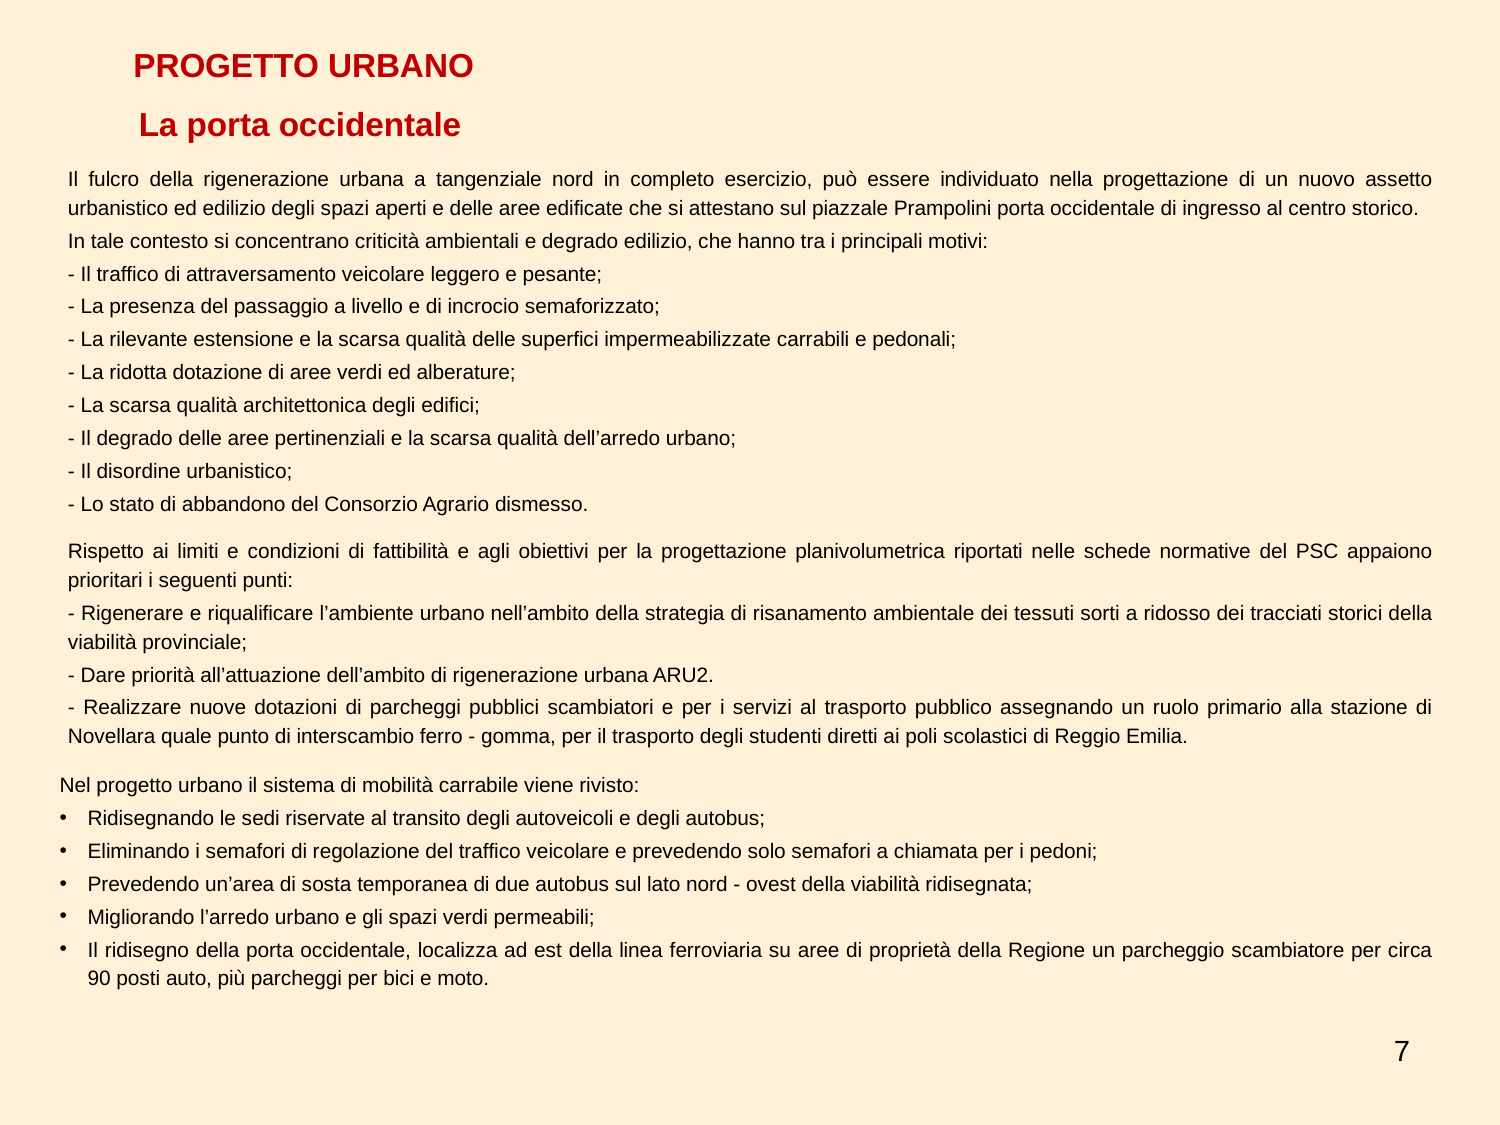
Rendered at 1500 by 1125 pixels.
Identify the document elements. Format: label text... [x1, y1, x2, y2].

slide_number 7 [1074, 1024, 1425, 1103]
text_box PROGETTO URBANO [118, 30, 1408, 114]
text_box Nel progetto urbano il sistema di mobilità carrabile viene rivisto: Ridisegnando le sedi riservate al transito degli autoveicoli e degli autobus; Eliminando i semafori di regolazione del traffico veicolare e prevedendo solo semafori a chiamata per i pedoni; Prevedendo un’area di sosta temporanea di due autobus sul lato nord - ovest della viabilità ridisegnata; Migliorando l’arredo urbano e gli spazi verdi permeabili; Il ridisegno della porta occidentale, localizza ad est della linea ferroviaria su aree di proprietà della Regione un parcheggio scambiatore per circa 90 posti auto, più parcheggi per bici e moto. [44, 760, 1447, 998]
text_box Il fulcro della rigenerazione urbana a tangenziale nord in completo esercizio, può essere individuato nella progettazione di un nuovo assetto urbanistico ed edilizio degli spazi aperti e delle aree edificate che si attestano sul piazzale Prampolini porta occidentale di ingresso al centro storico. In tale contesto si concentrano criticità ambientali e degrado edilizio, che hanno tra i principali motivi: - Il traffico di attraversamento veicolare leggero e pesante; - La presenza del passaggio a livello e di incrocio semaforizzato; - La rilevante estensione e la scarsa qualità delle superfici impermeabilizzate carrabili e pedonali; - La ridotta dotazione di aree verdi ed alberature; - La scarsa qualità architettonica degli edifici; - Il degrado delle aree pertinenziali e la scarsa qualità dell’arredo urbano; - Il disordine urbanistico; - Lo stato di abbandono del Consorzio Agrario dismesso. [53, 154, 1447, 523]
text_box Rispetto ai limiti e condizioni di fattibilità e agli obiettivi per la progettazione planivolumetrica riportati nelle schede normative del PSC appaiono prioritari i seguenti punti: - Rigenerare e riqualificare l’ambiente urbano nell’ambito della strategia di risanamento ambientale dei tessuti sorti a ridosso dei tracciati storici della viabilità provinciale; - Dare priorità all’attuazione dell’ambito di rigenerazione urbana ARU2. - Realizzare nuove dotazioni di parcheggi pubblici scambiatori e per i servizi al trasporto pubblico assegnando un ruolo primario alla stazione di Novellara quale punto di interscambio ferro - gomma, per il trasporto degli studenti diretti ai poli scolastici di Reggio Emilia. [53, 527, 1447, 756]
text_box La porta occidentale [123, 90, 1414, 154]
